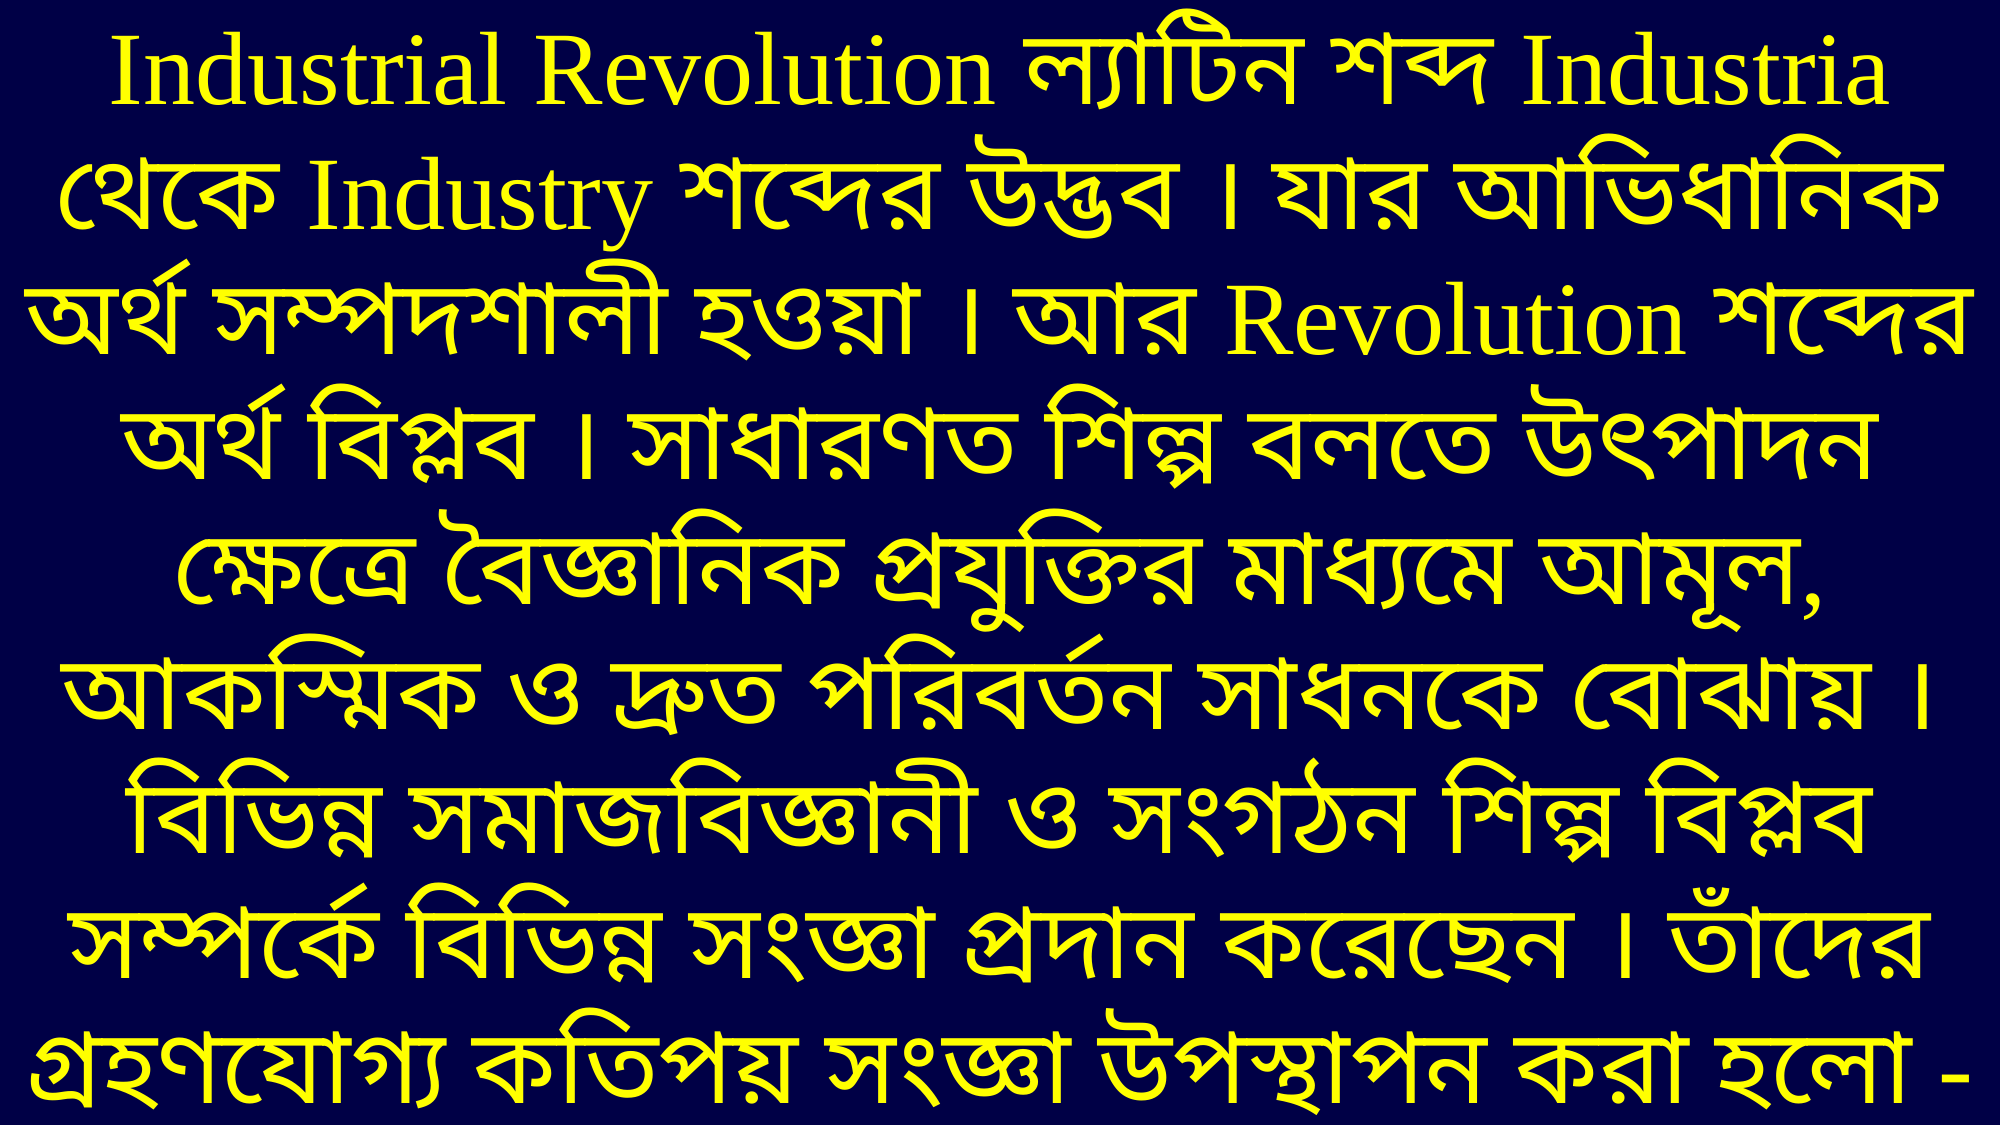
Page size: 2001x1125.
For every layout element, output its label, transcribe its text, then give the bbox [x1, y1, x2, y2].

text_box শিল্প বিপ্লব শব্দদ্বয়ের ইংরেজি প্রতিশব্দ হলো - Industrial Revolution ল্যাটিন শব্দ Industria থেকে Industry শব্দের উদ্ভব । যার আভিধানিক অর্থ সম্পদশালী হওয়া । আর Revolution শব্দের অর্থ বিপ্লব । সাধারণত শিল্প বলতে উৎপাদন ক্ষেত্রে বৈজ্ঞানিক প্রযুক্তির মাধ্যমে আমূল, আকস্মিক ও দ্রুত পরিবর্তন সাধনকে বোঝায় । বিভিন্ন সমাজবিজ্ঞানী ও সংগঠন শিল্প বিপ্লব সম্পর্কে বিভিন্ন সংজ্ঞা প্রদান করেছেন । তাঁদের গ্রহণযোগ্য কতিপয় সংজ্ঞা উপস্থাপন করা হলো - [0, 0, 2000, 1125]
